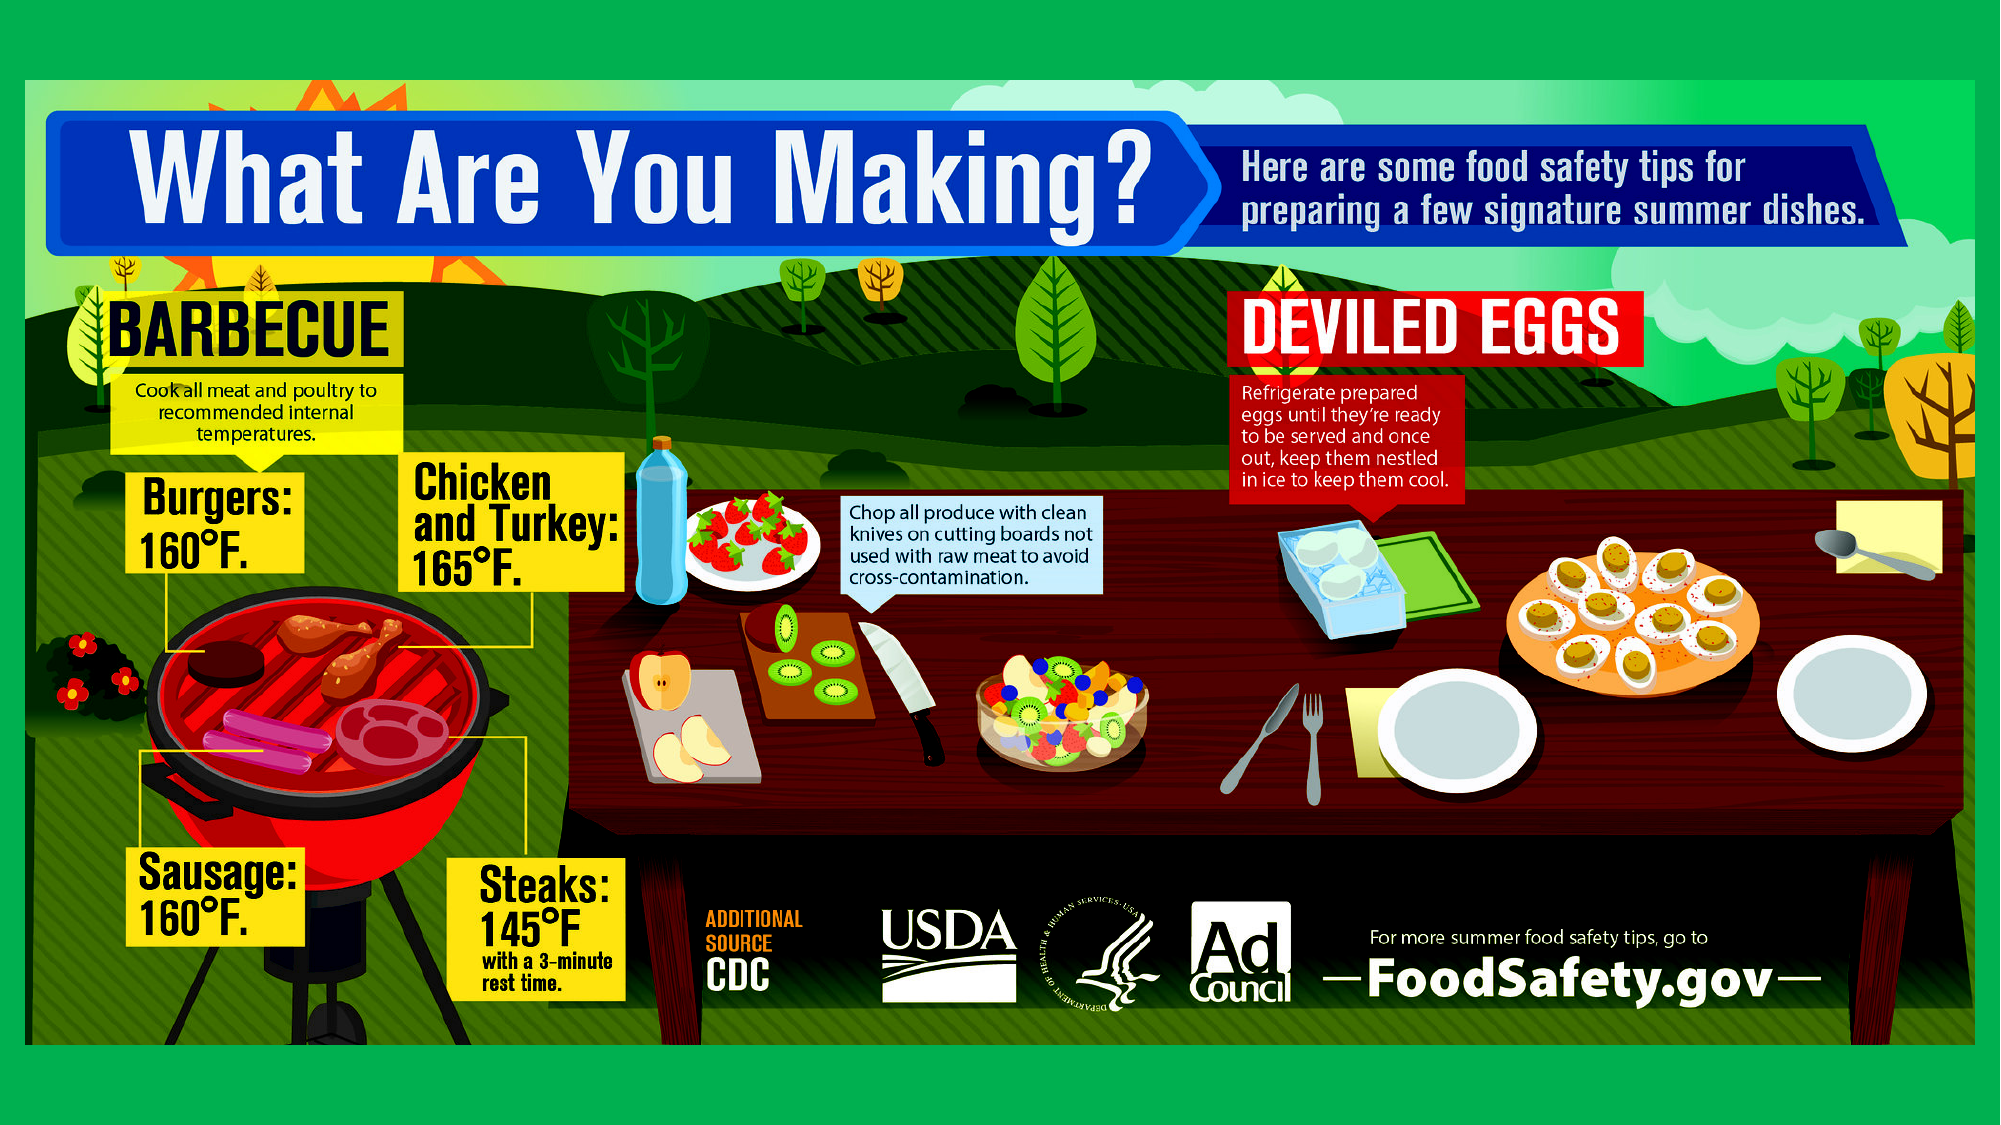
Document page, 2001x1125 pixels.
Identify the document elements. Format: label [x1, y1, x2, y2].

list [25, 80, 1975, 1045]
